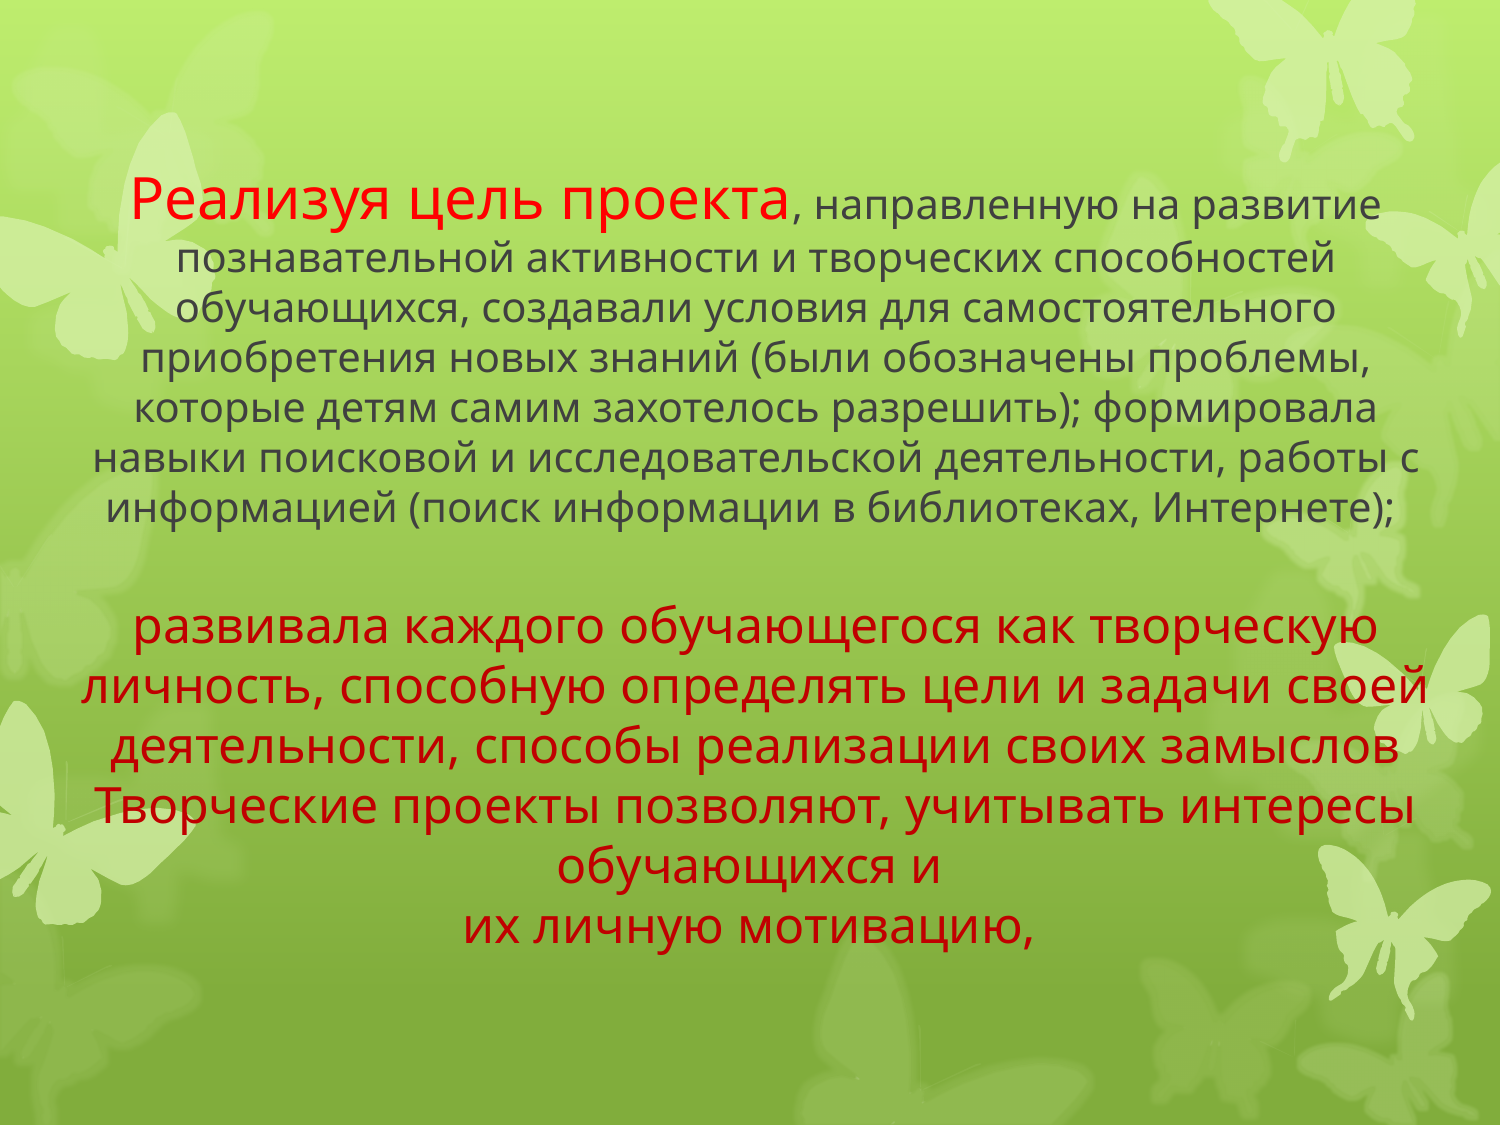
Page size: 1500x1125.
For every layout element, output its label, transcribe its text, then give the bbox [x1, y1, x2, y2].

title Реализуя цель проекта, направленную на развитие познавательной активности и творческих способностей обучающихся, создавали условия для самостоятельного приобретения новых знаний (были обозначены проблемы, которые детям самим захотелось разрешить); формировала навыки поисковой и исследовательской деятельности, работы с информацией (поиск информации в библиотеках, Интернете); [41, 42, 1471, 539]
list развивала каждого обучающегося как творческую личность, способную определять цели и задачи своей деятельности, способы реализации своих замыслов Творческие проекты позволяют, учитывать интересы обучающихся и их личную мотивацию, [64, 586, 1447, 1083]
